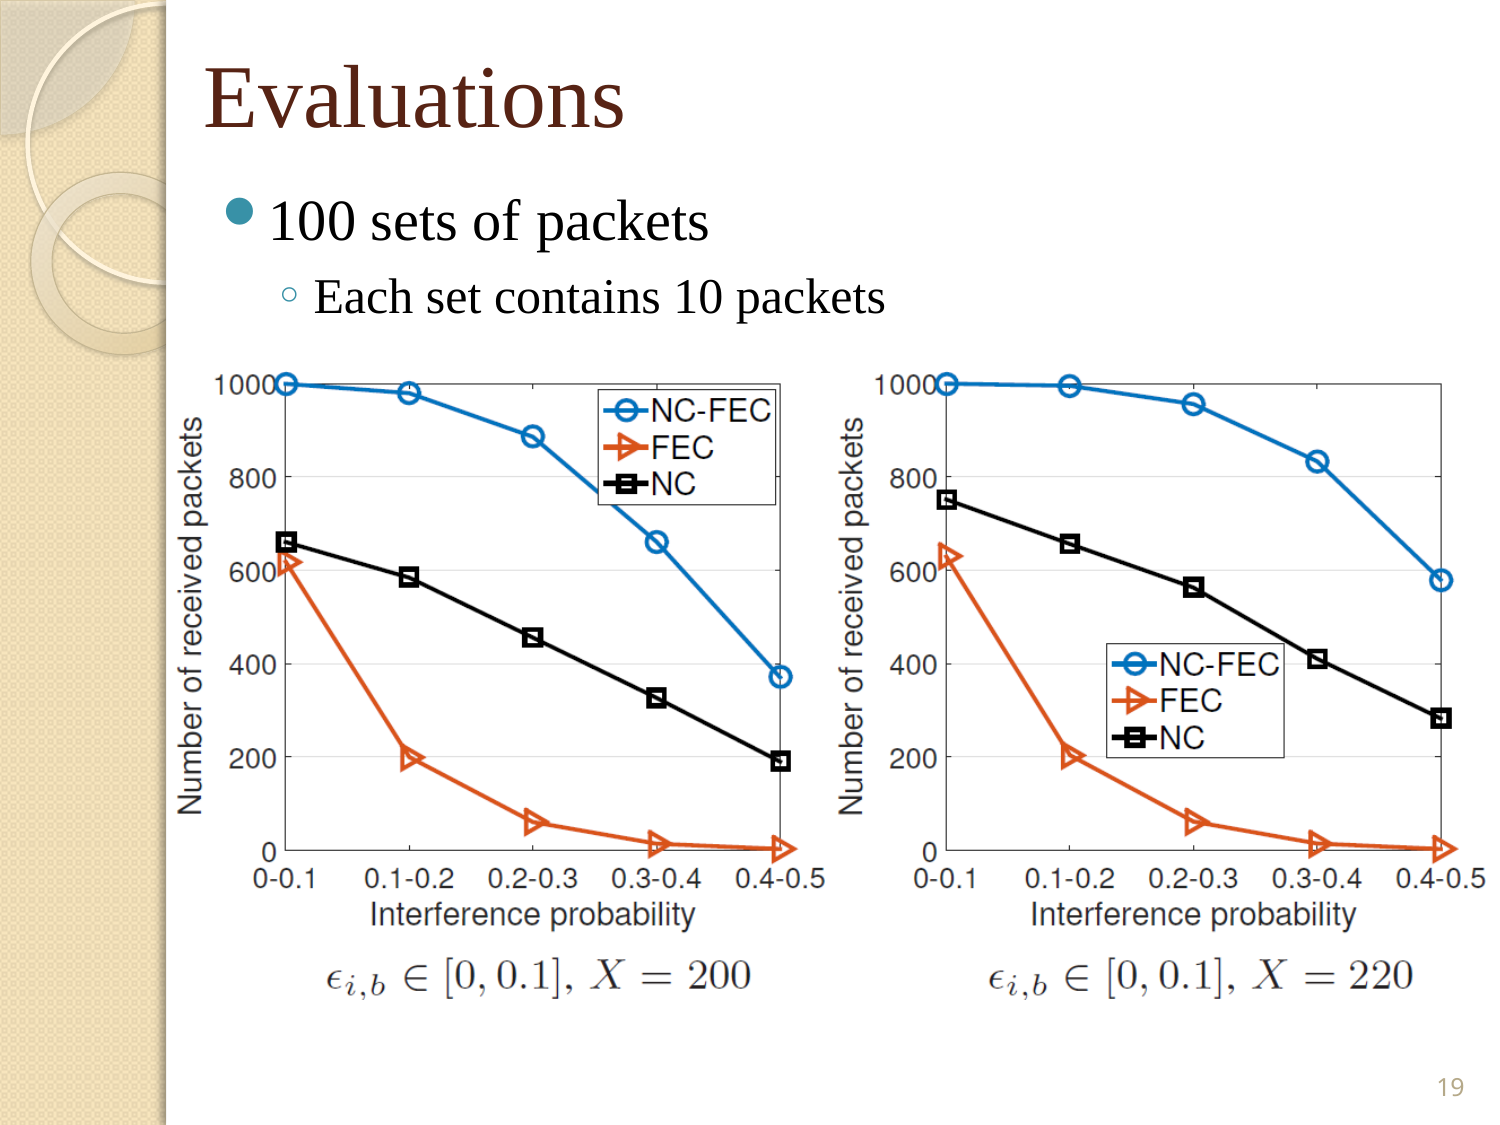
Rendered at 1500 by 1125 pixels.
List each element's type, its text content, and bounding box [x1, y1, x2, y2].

slide_number 19 [1413, 1034, 1488, 1113]
title Evaluations [188, 0, 1419, 186]
picture [174, 362, 1496, 1001]
list 100 sets of packets Each set contains 10 packets [193, 174, 1424, 359]
